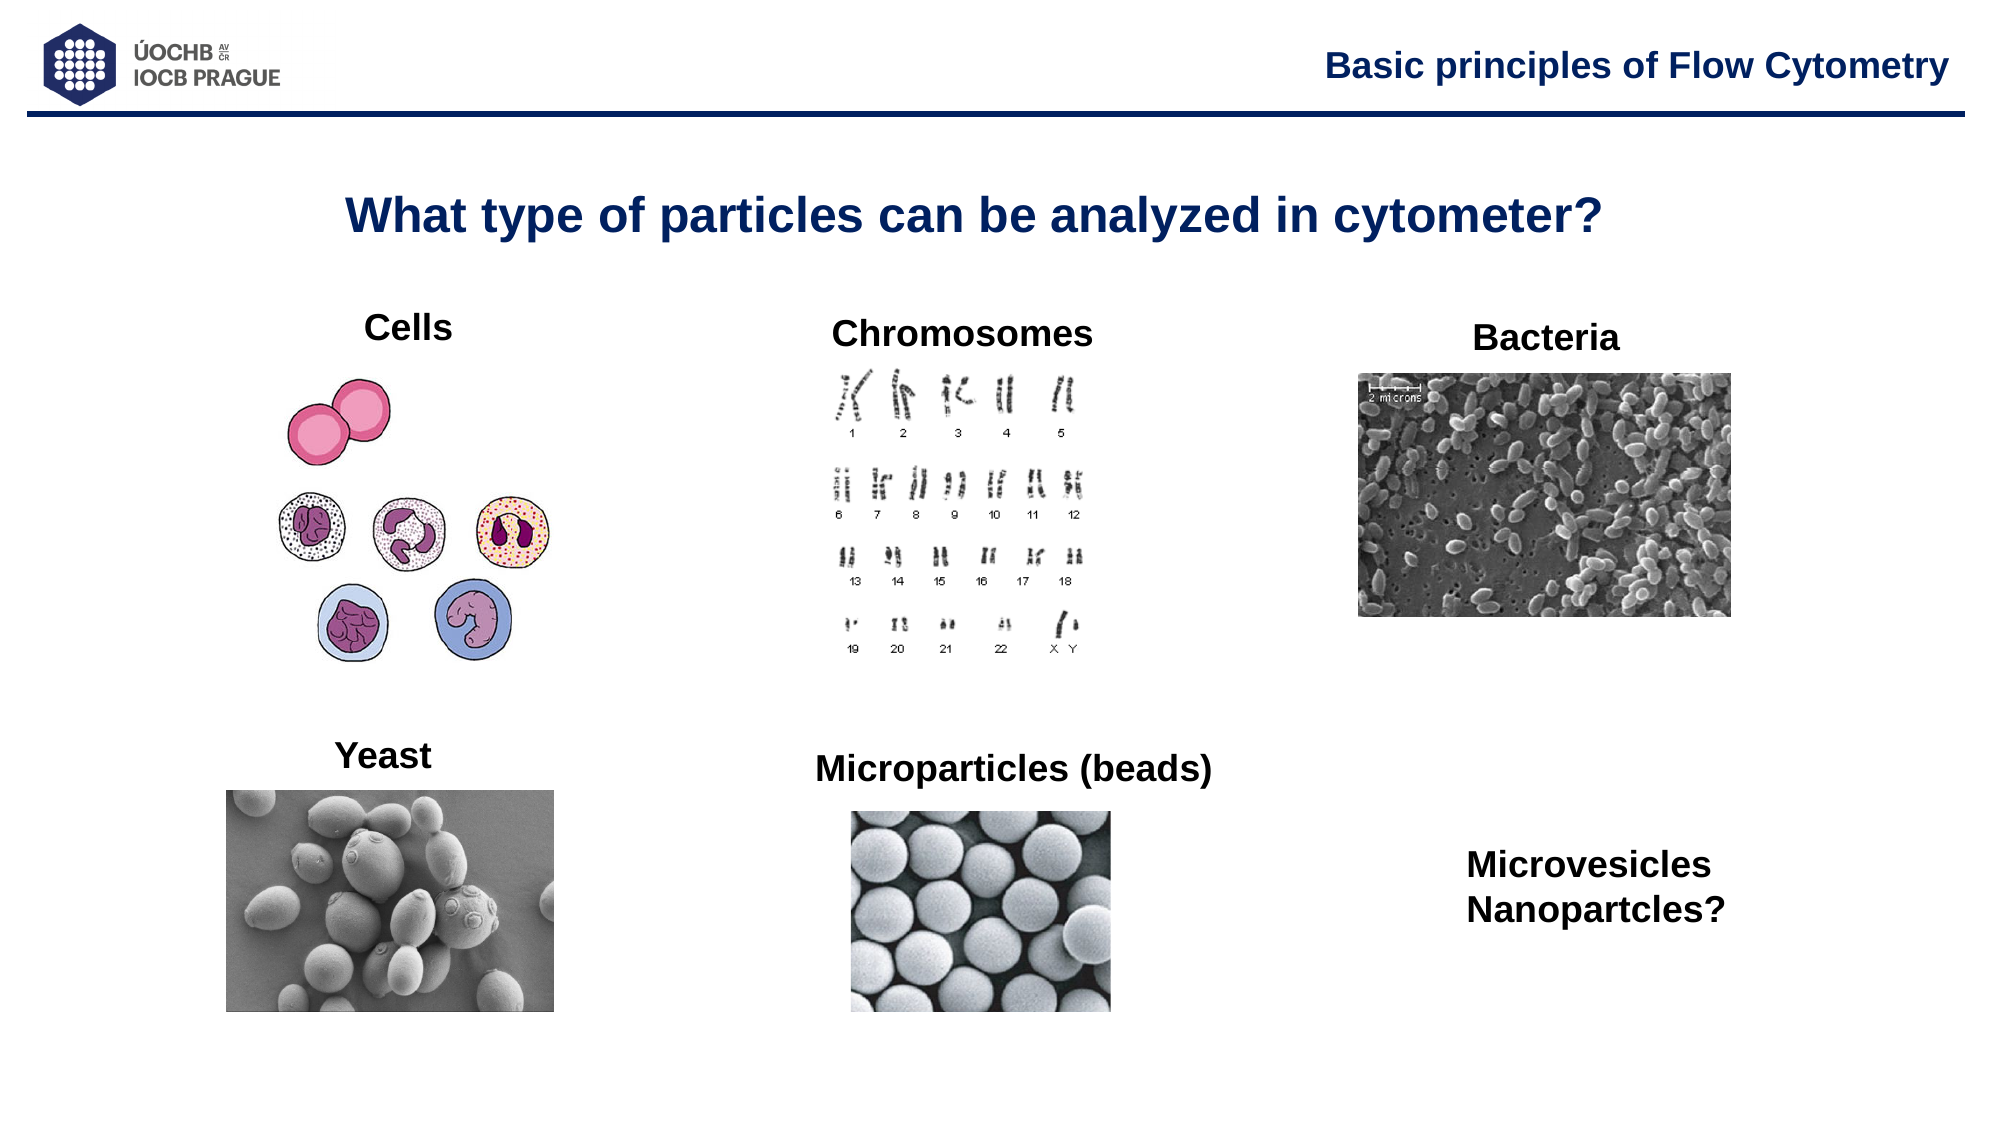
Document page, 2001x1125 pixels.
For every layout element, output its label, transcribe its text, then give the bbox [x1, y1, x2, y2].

title Basic principles of Flow Cytometry [1134, 37, 1965, 95]
picture [850, 811, 1111, 1012]
picture [226, 790, 554, 1012]
picture [276, 377, 554, 664]
text_box Yeast [319, 723, 447, 784]
picture [1358, 373, 1731, 617]
text_box Chromosomes [816, 301, 1109, 361]
text_box Microvesicles Nanopartcles? [1451, 833, 1742, 938]
text_box What type of particles can be analyzed in cytometer? [330, 174, 1791, 250]
text_box Bacteria [1457, 305, 1636, 366]
text_box Microparticles (beads) [800, 736, 1228, 796]
text_box Cells [349, 295, 469, 355]
picture [27, 10, 336, 113]
picture [822, 345, 1091, 668]
